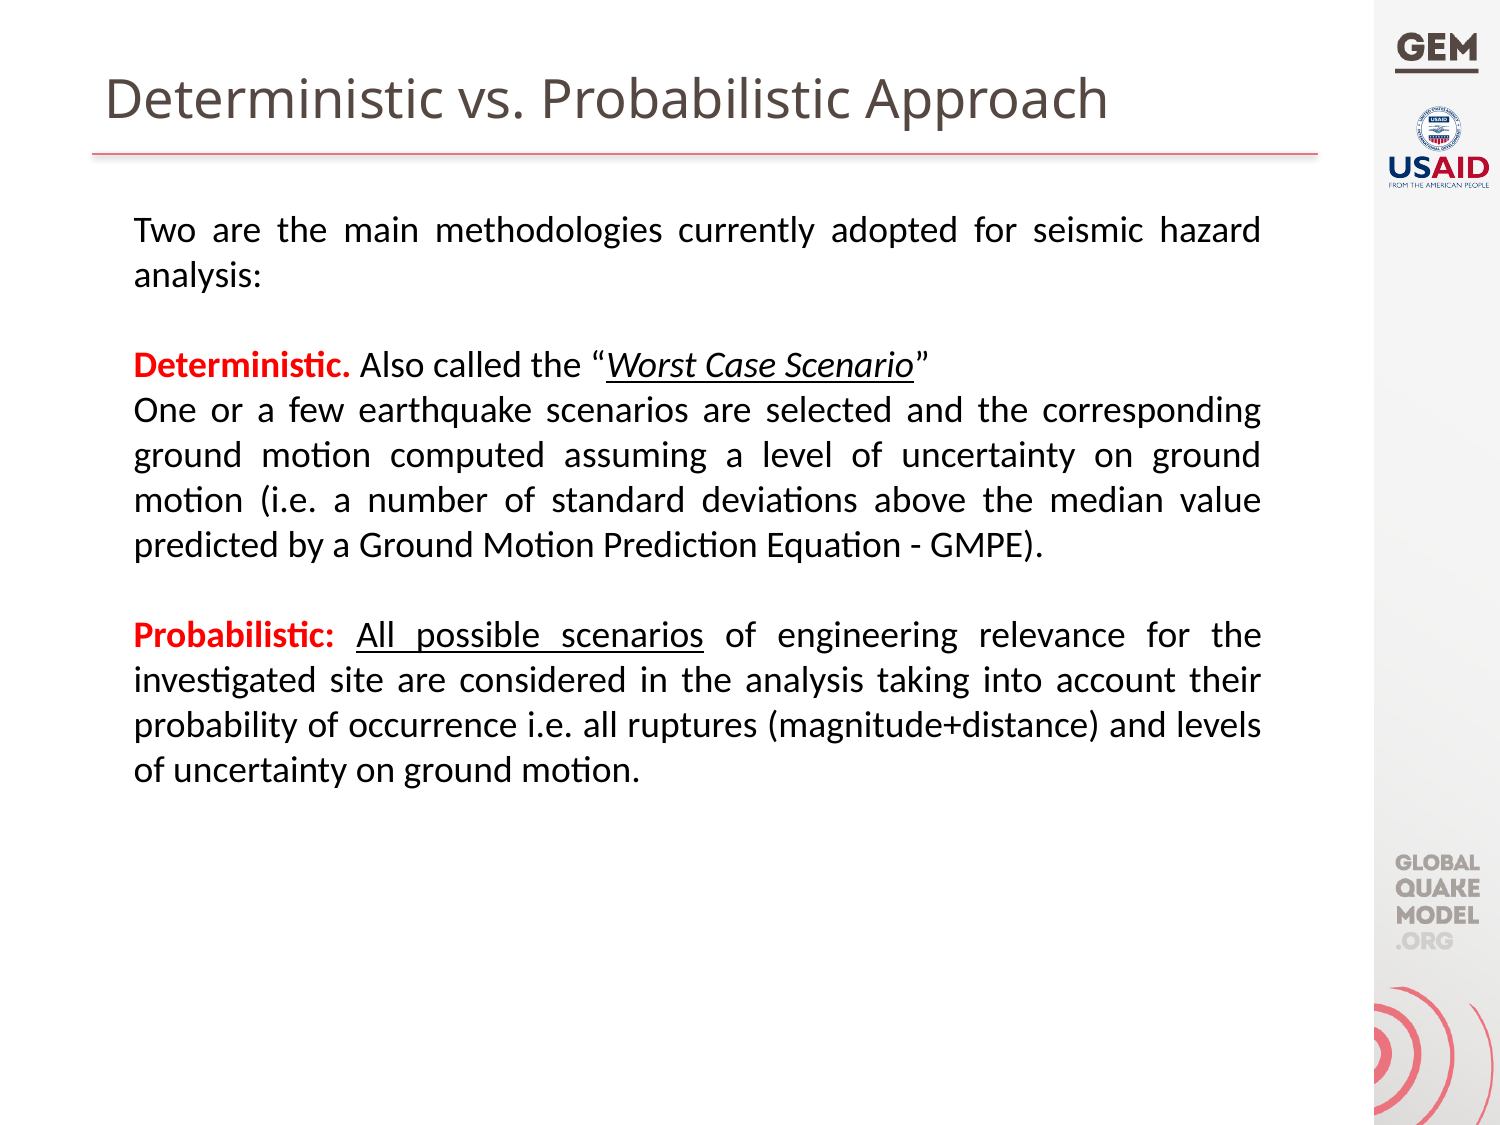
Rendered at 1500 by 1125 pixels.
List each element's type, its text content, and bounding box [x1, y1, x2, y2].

text_box Two are the main methodologies currently adopted for seismic hazard analysis: Deterministic. Also called the “Worst Case Scenario” One or a few earthquake scenarios are selected and the corresponding ground motion computed assuming a level of uncertainty on ground motion (i.e. a number of standard deviations above the median value predicted by a Ground Motion Prediction Equation - GMPE). Probabilistic: All possible scenarios of engineering relevance for the investigated site are considered in the analysis taking into account their probability of occurrence i.e. all ruptures (magnitude+distance) and levels of uncertainty on ground motion. [118, 198, 1278, 933]
picture [1367, 0, 1500, 1125]
title Deterministic vs. Probabilistic Approach [89, 45, 1319, 147]
